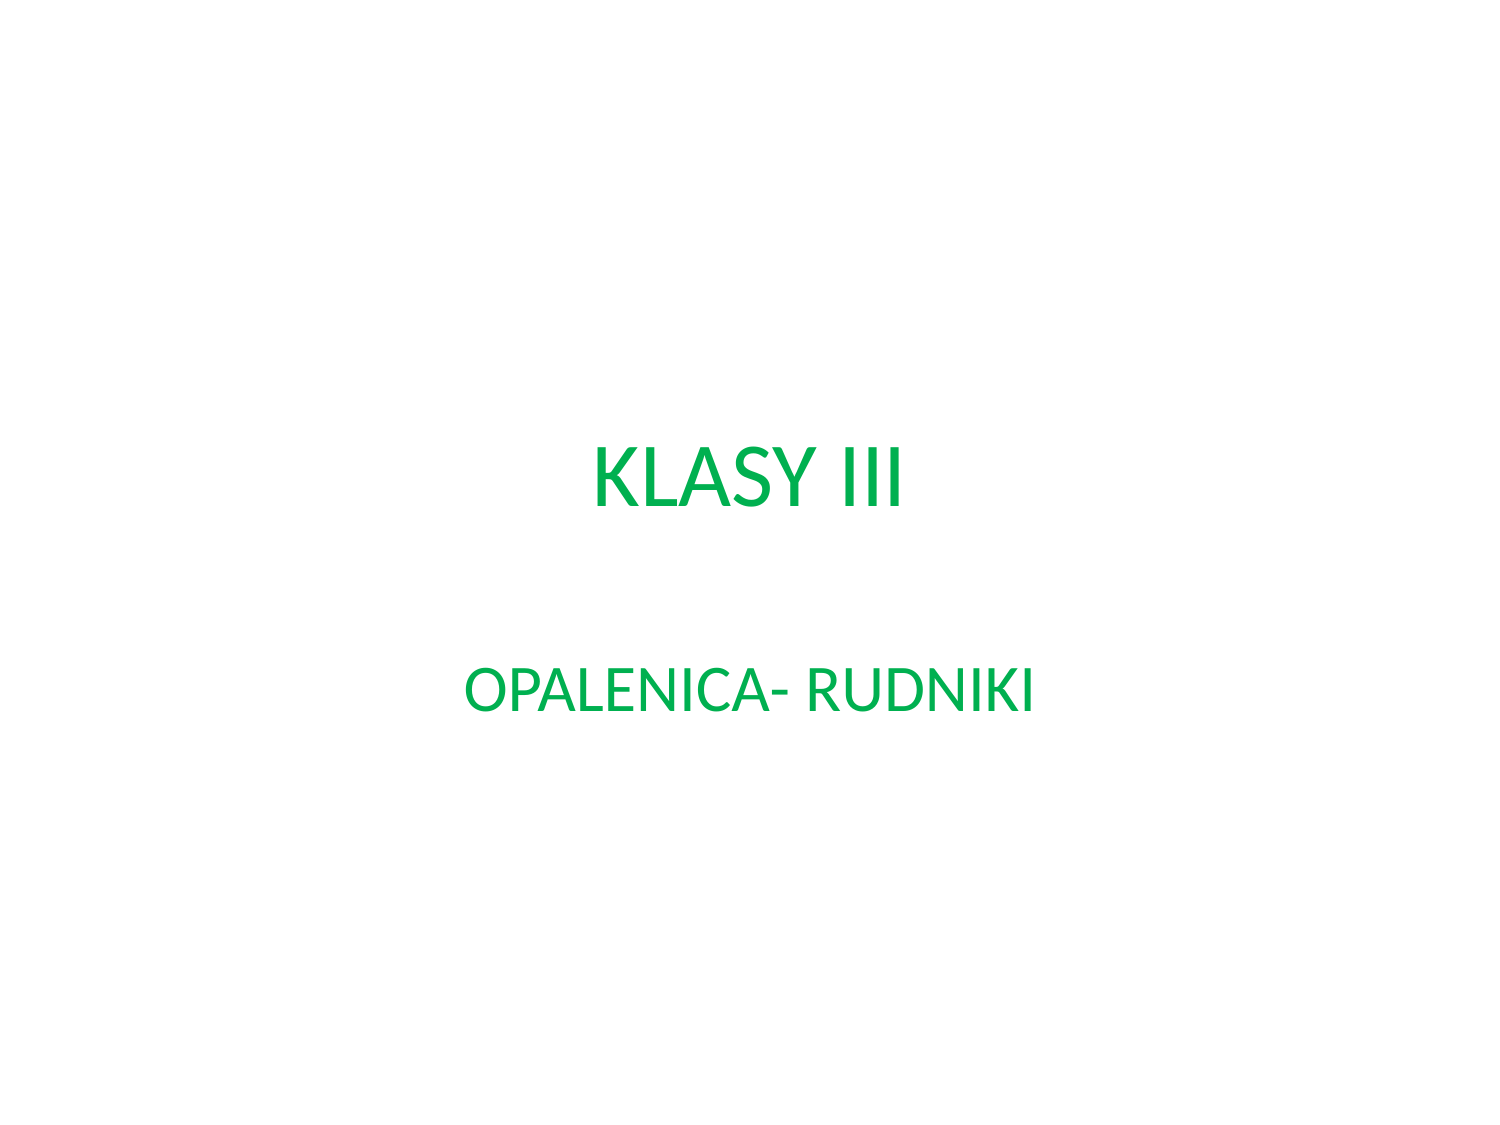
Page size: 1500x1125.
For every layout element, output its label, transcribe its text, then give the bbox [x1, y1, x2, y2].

title KLASY III [112, 349, 1388, 591]
subtitle OPALENICA- RUDNIKI [225, 637, 1275, 925]
